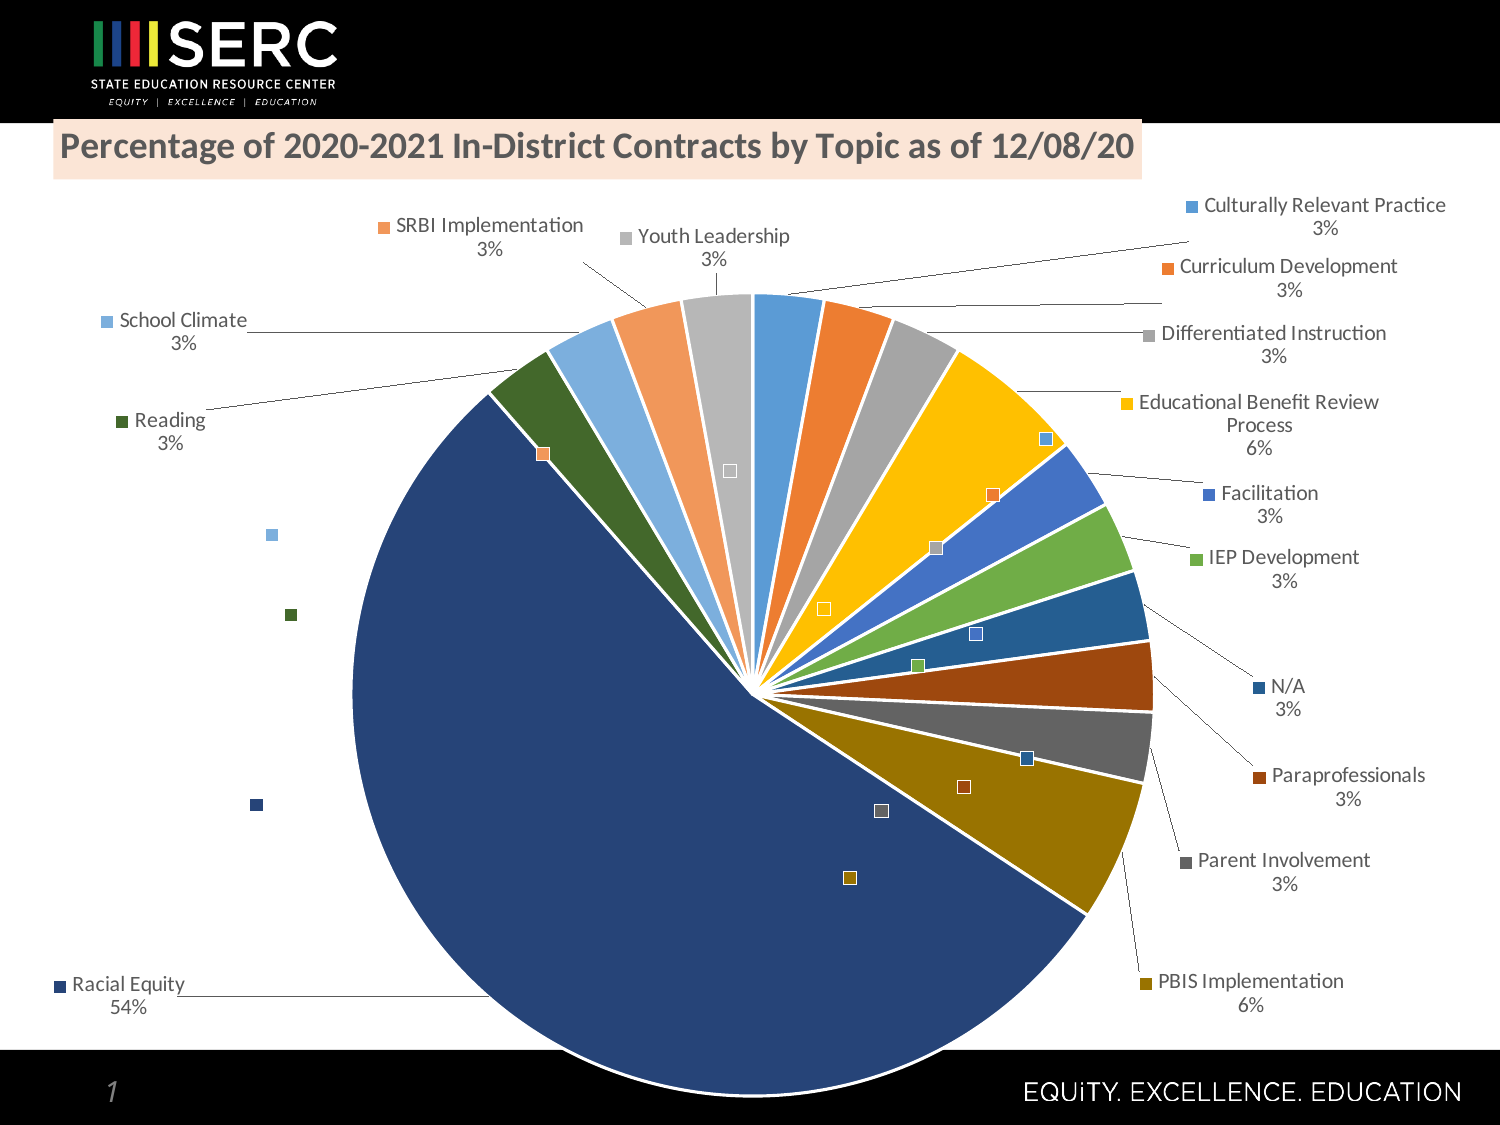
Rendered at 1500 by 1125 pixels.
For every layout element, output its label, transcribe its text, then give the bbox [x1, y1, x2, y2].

picture [91, 21, 337, 107]
chart [53, 112, 1447, 1098]
slide_number 1 [1059, 1098, 1397, 1103]
picture [1397, 1082, 1460, 1101]
